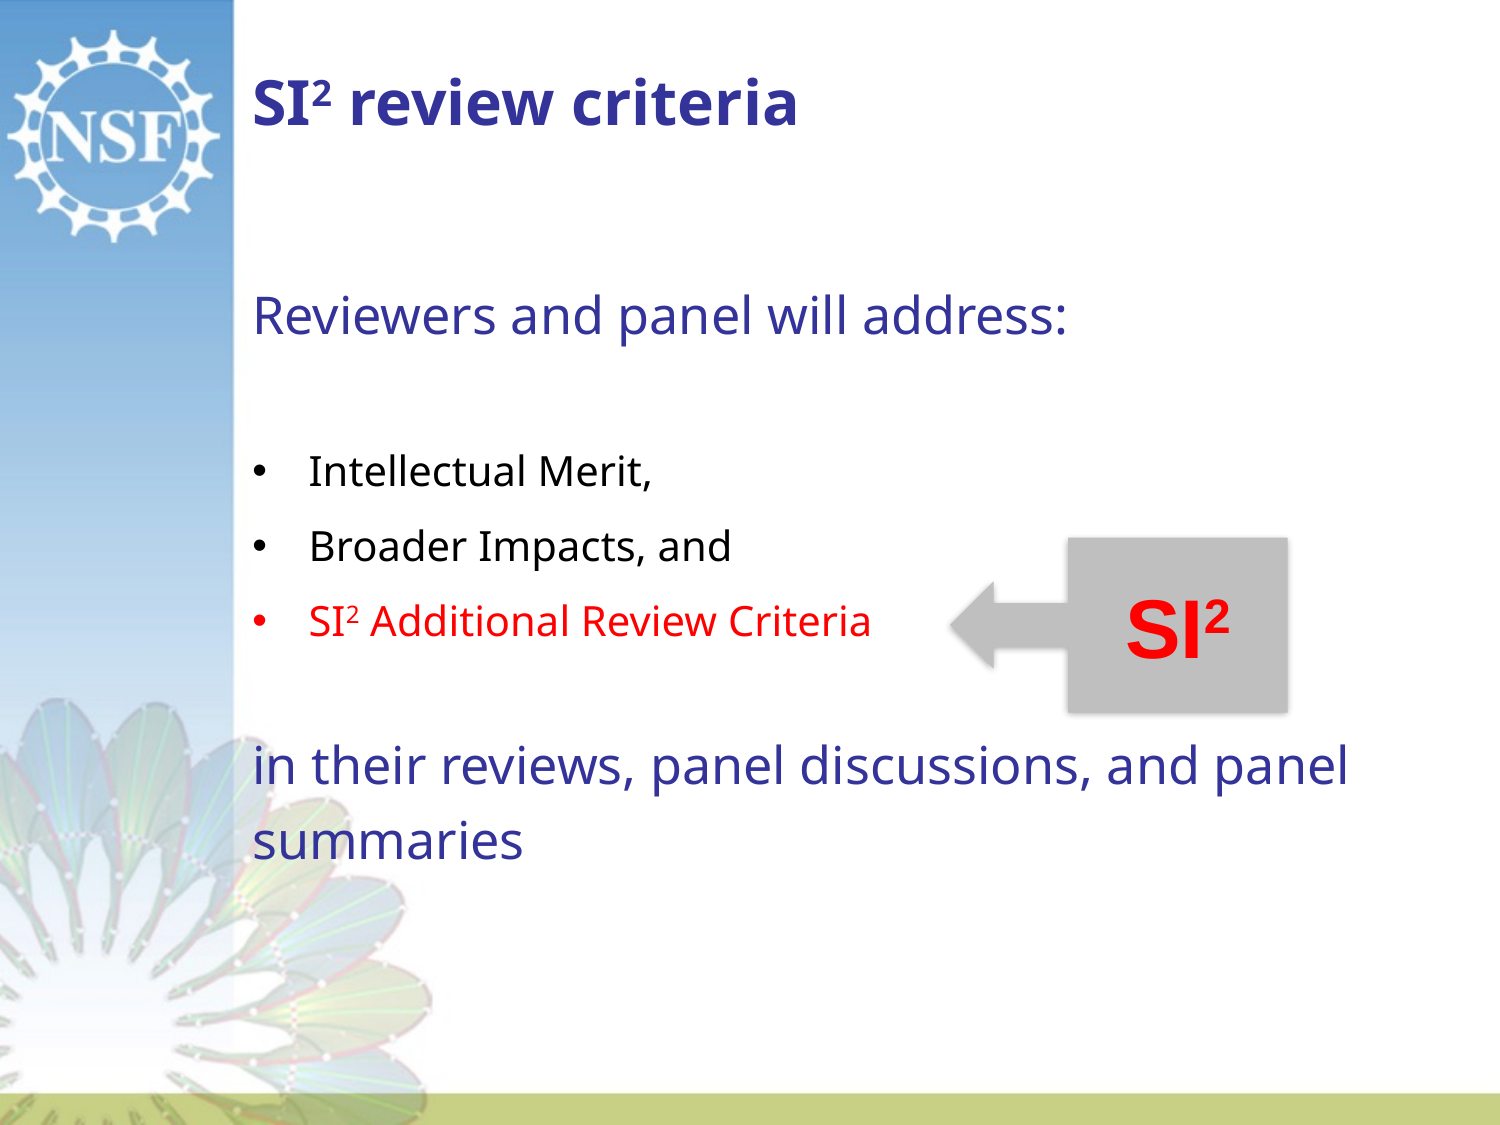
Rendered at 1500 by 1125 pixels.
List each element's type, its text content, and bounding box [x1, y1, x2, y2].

text_box SI2 [949, 536, 1289, 714]
text_box SI2 review criteria [237, 0, 1488, 200]
picture [0, 0, 1500, 1125]
list Reviewers and panel will address: Intellectual Merit, Broader Impacts, and SI2 Additional Review Criteria in their reviews, panel discussions, and panel summaries [237, 262, 1500, 1088]
